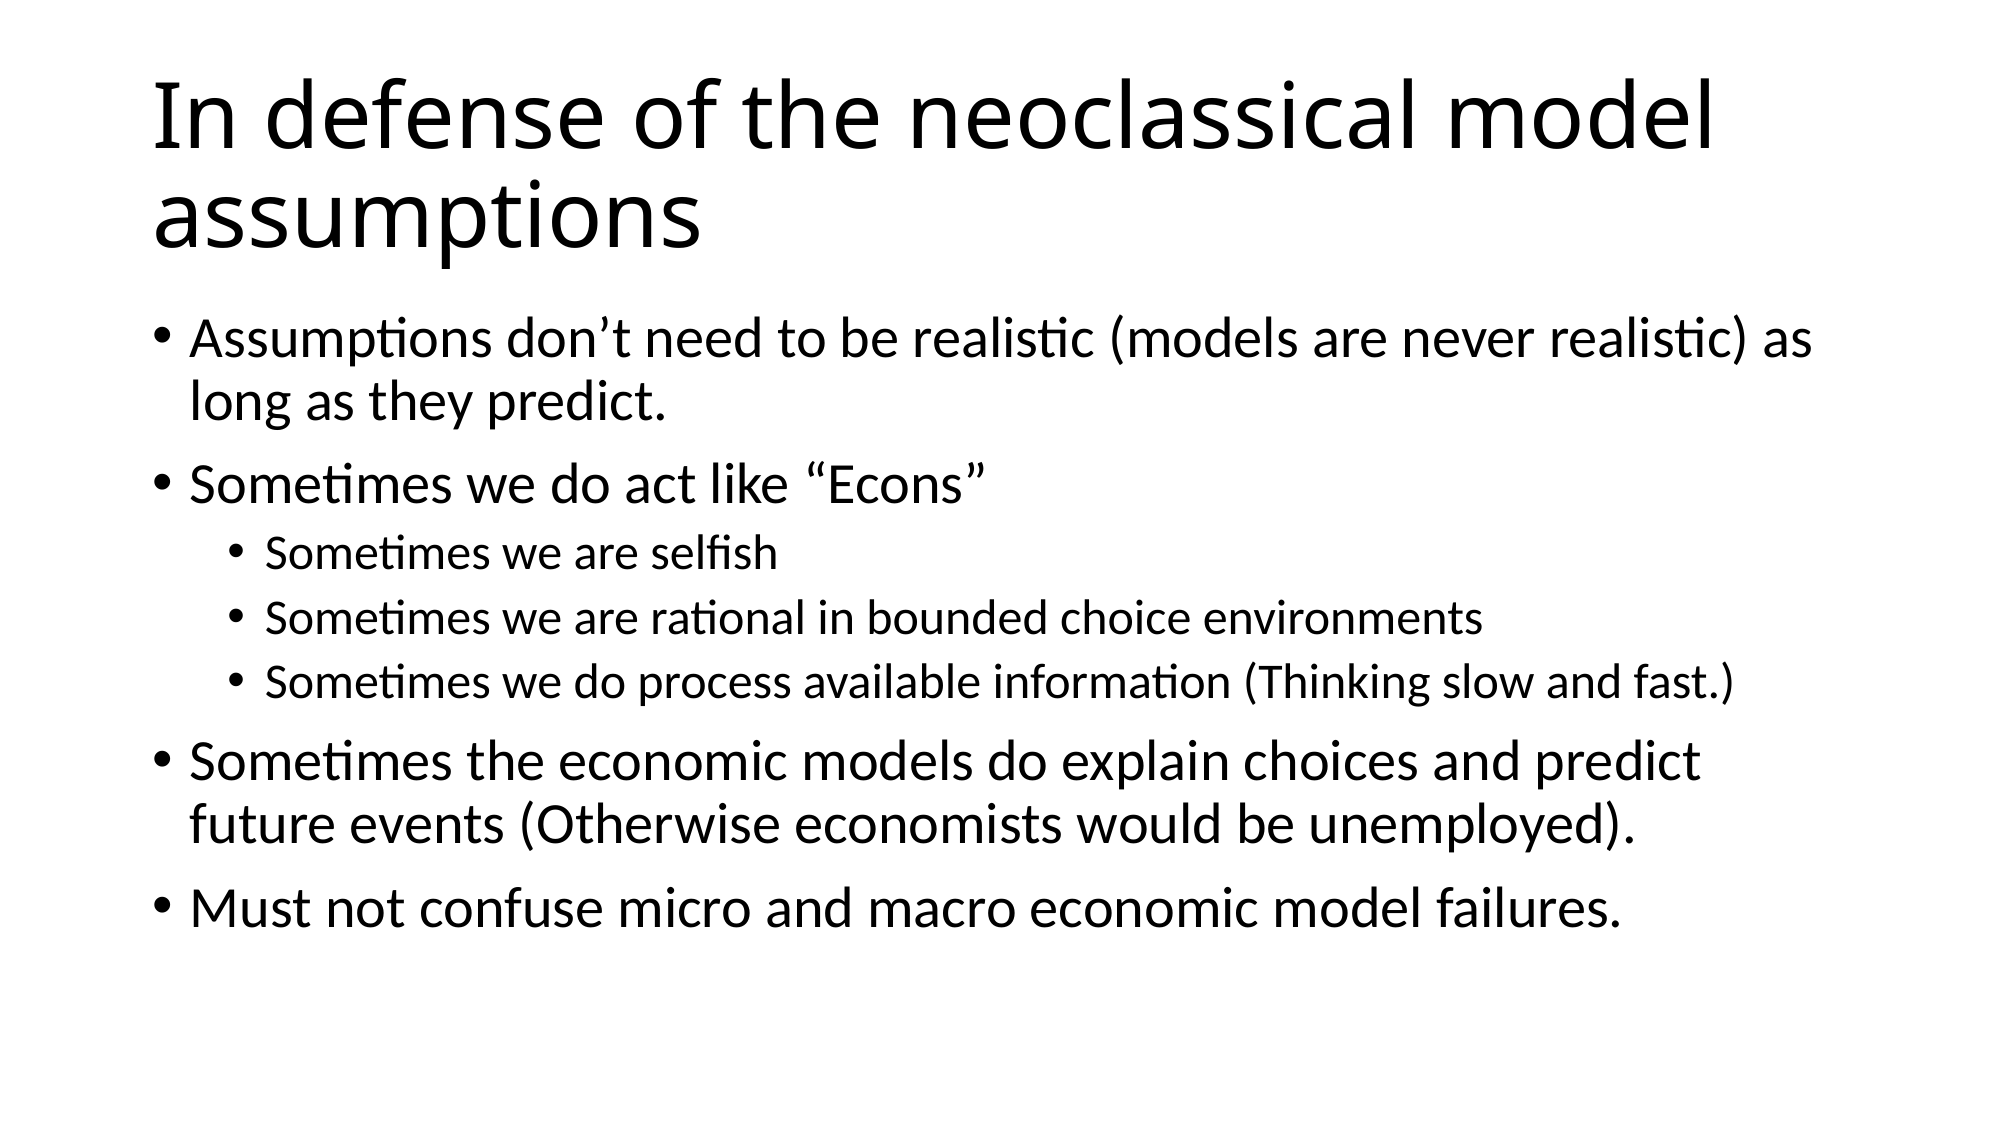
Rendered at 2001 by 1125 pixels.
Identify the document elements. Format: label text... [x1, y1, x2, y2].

title In defense of the neoclassical model assumptions [137, 59, 1863, 278]
list Assumptions don’t need to be realistic (models are never realistic) as long as they predict. Sometimes we do act like “Econs” Sometimes we are selfish Sometimes we are rational in bounded choice environments Sometimes we do process available information (Thinking slow and fast.) Sometimes the economic models do explain choices and predict future events (Otherwise economists would be unemployed). Must not confuse micro and macro economic model failures. [137, 299, 1863, 1014]
